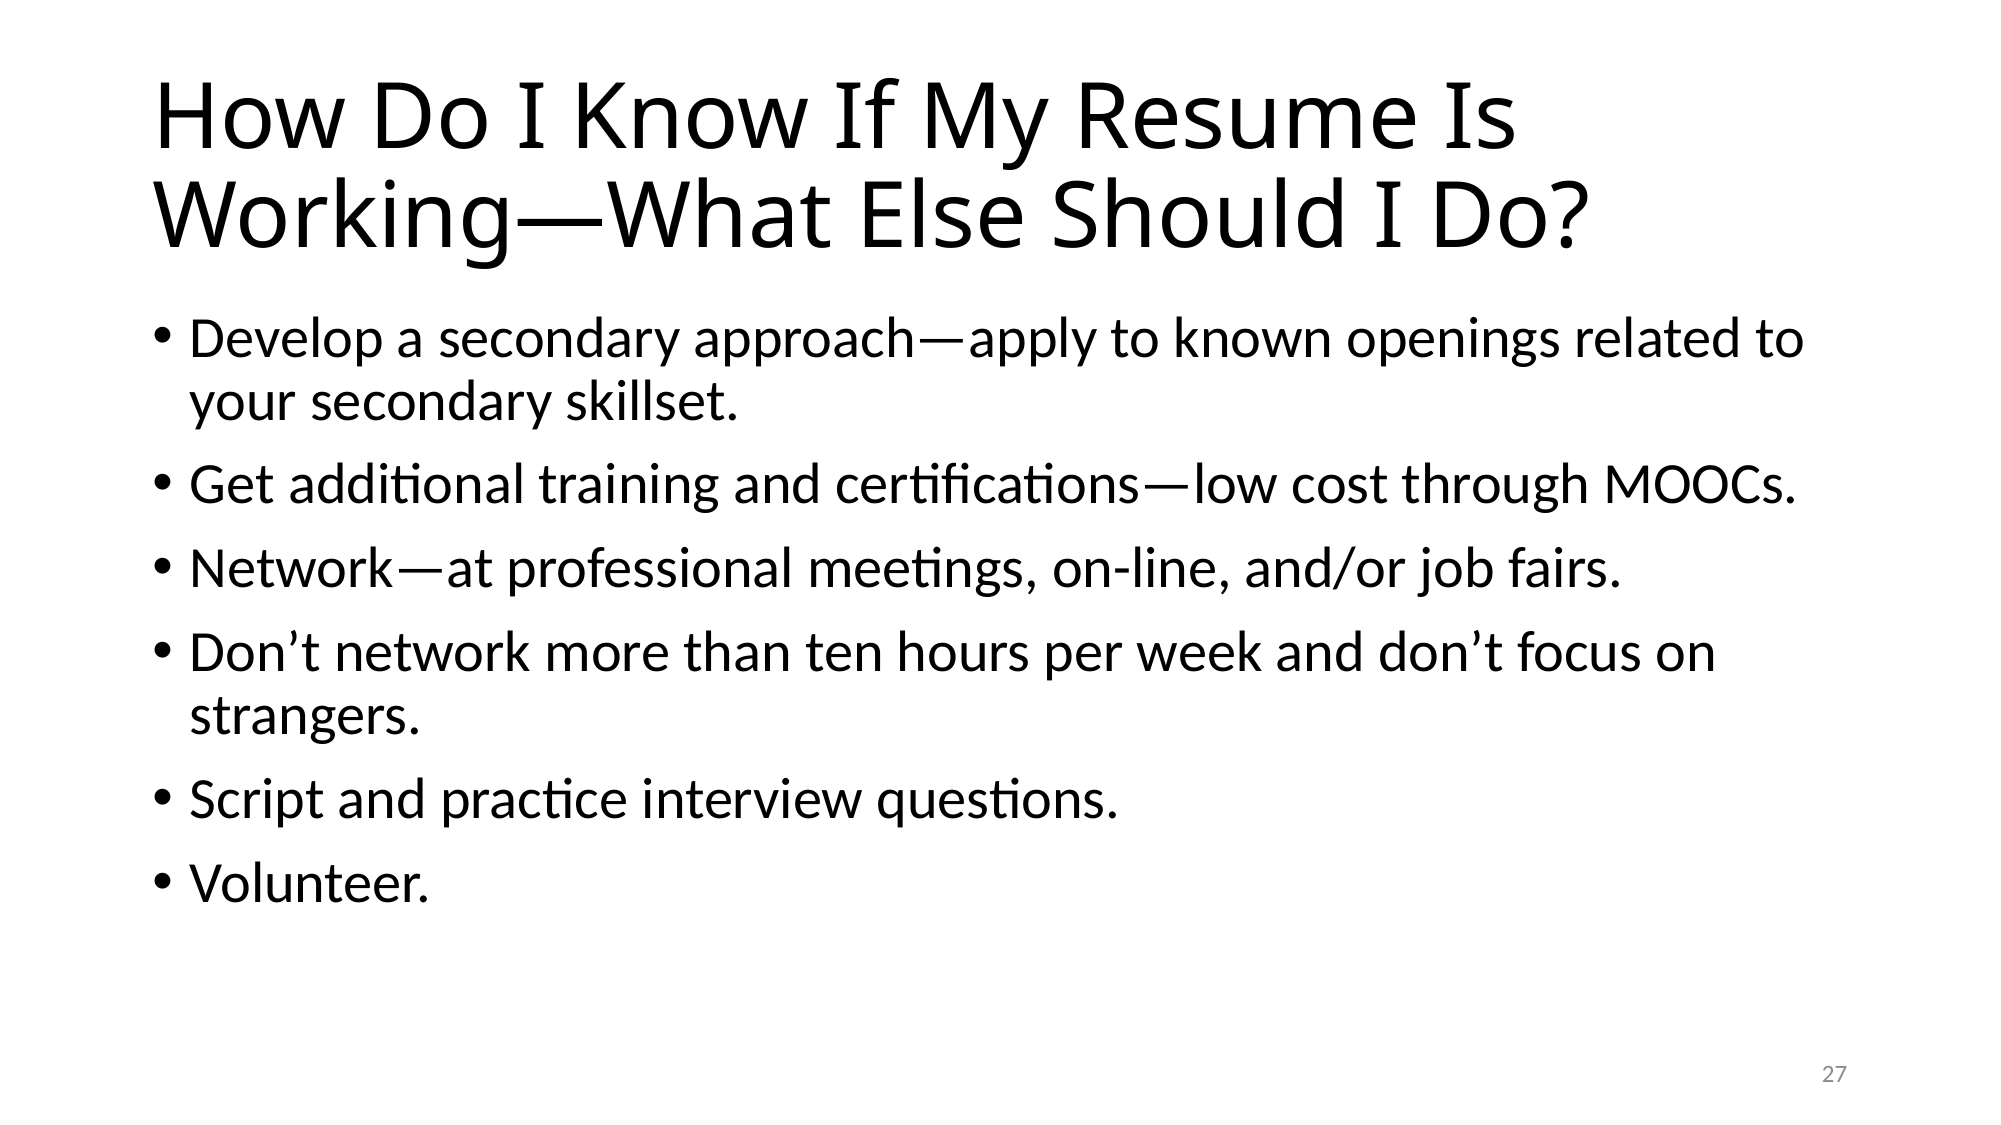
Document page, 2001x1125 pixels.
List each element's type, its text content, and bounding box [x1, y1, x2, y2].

title How Do I Know If My Resume Is Working—What Else Should I Do? [137, 59, 1863, 278]
slide_number 27 [1412, 1042, 1863, 1103]
list Develop a secondary approach—apply to known openings related to your secondary skillset. Get additional training and certifications—low cost through MOOCs. Network—at professional meetings, on-line, and/or job fairs. Don’t network more than ten hours per week and don’t focus on strangers. Script and practice interview questions. Volunteer. [137, 299, 1863, 1014]
